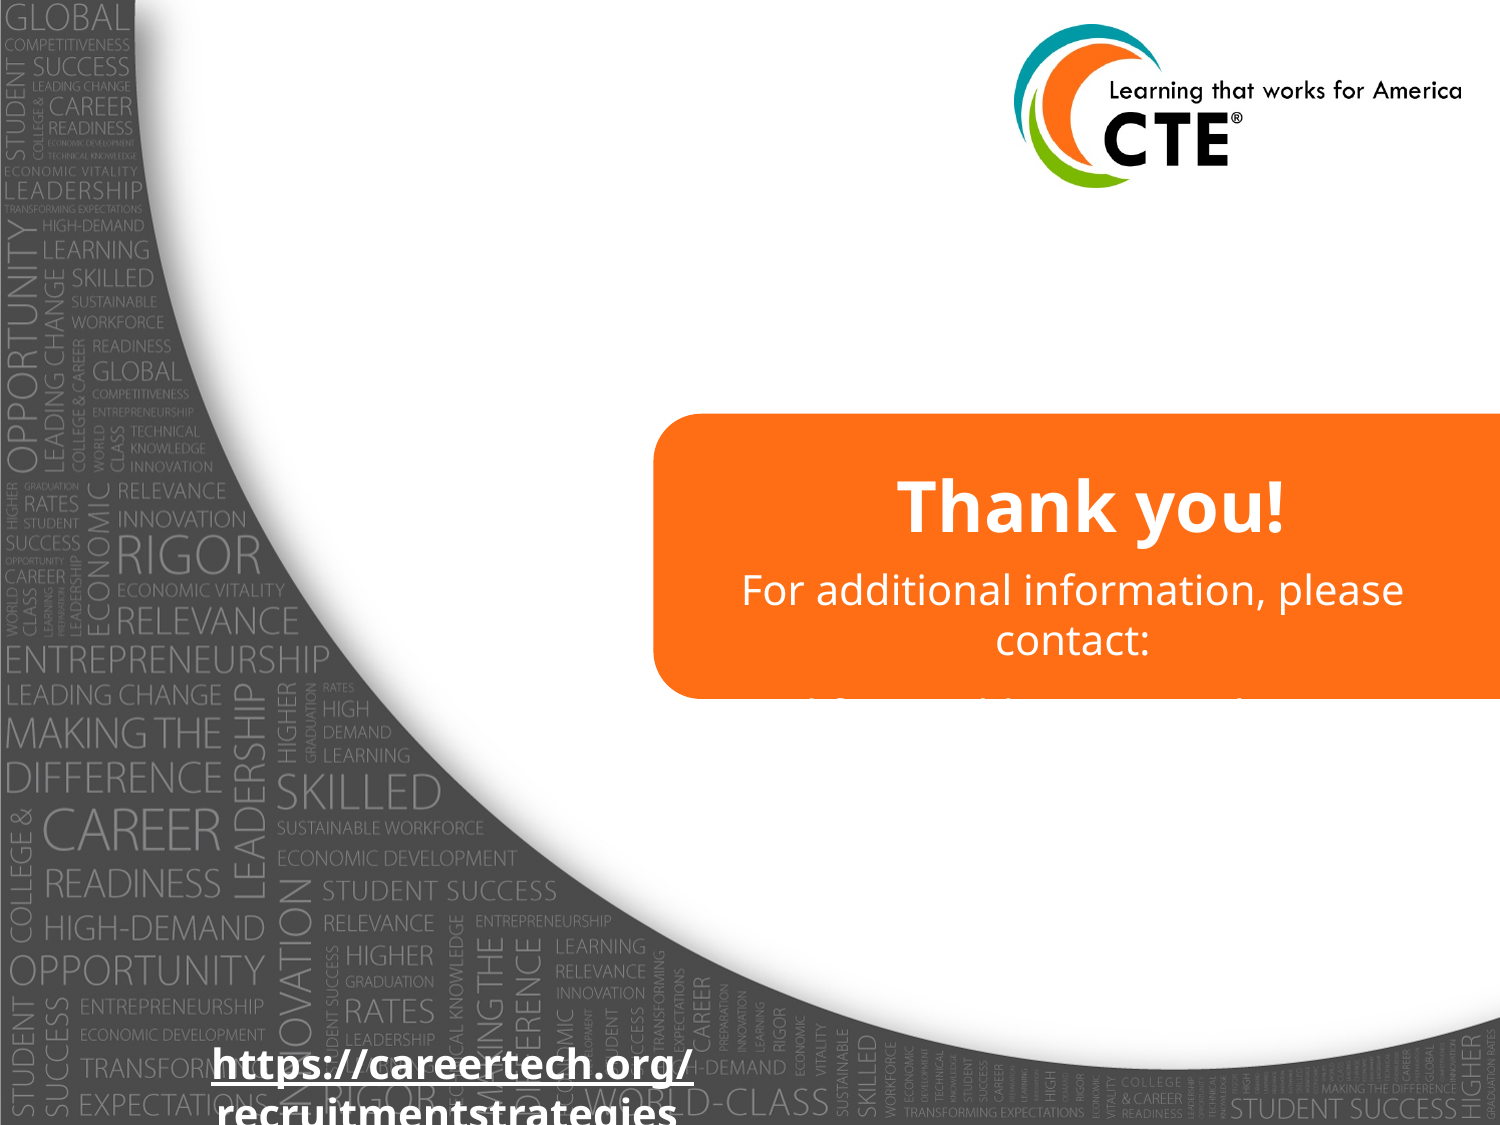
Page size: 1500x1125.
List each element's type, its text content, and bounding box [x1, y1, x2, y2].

text_box For additional information, please contact: kfitzgerald@careertech.org [663, 556, 1482, 747]
title Thank you! [881, 412, 1354, 593]
picture [0, 0, 1500, 1125]
text_box https://careertech.org/recruitmentstrategies [0, 1030, 905, 1125]
